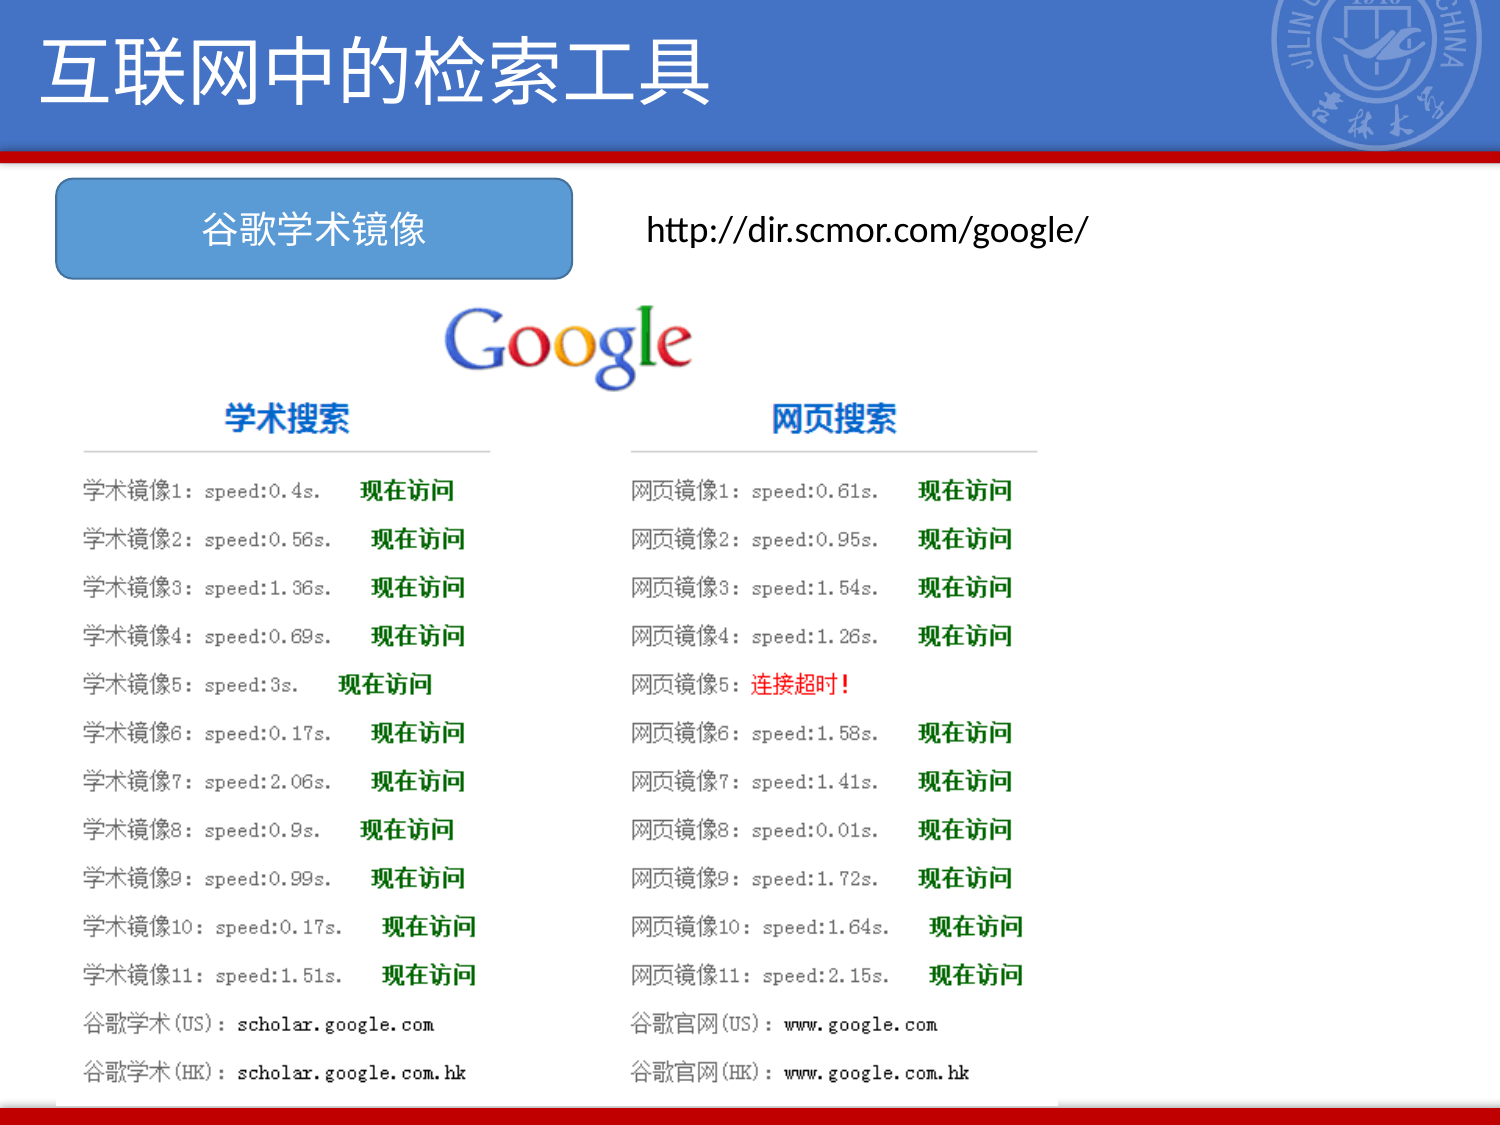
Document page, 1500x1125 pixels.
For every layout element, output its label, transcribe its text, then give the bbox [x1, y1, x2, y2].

text_box http://dir.scmor.com/google/ [631, 198, 1105, 258]
title 互联网中的检索工具 [22, 14, 1317, 137]
text_box 谷歌学术镜像 [55, 177, 574, 280]
picture [1198, 0, 1500, 204]
picture [56, 298, 1058, 1106]
